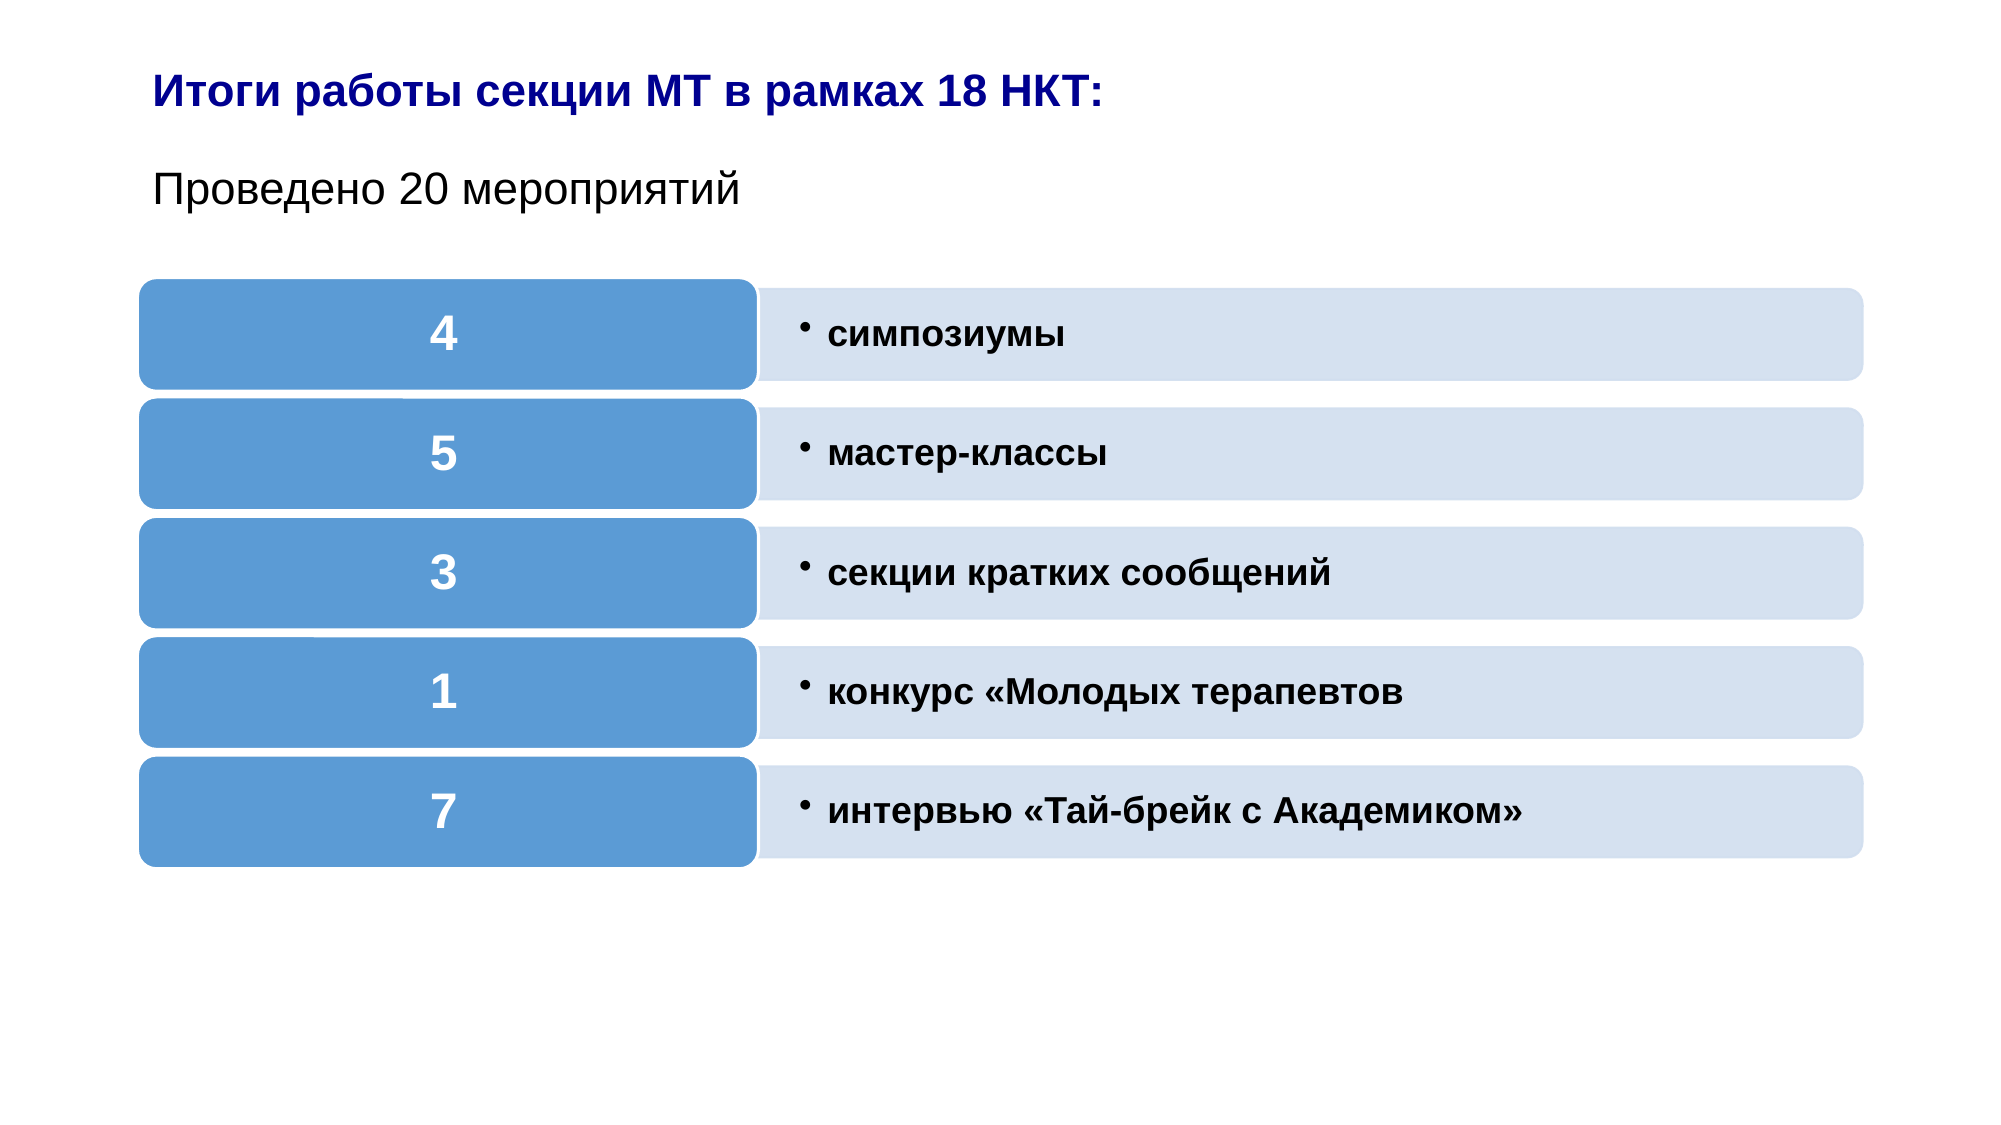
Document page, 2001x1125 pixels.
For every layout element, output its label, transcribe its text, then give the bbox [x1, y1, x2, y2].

title Итоги работы секции МТ в рамках 18 НКТ: Проведено 20 мероприятий [137, 59, 1863, 277]
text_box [137, 277, 1863, 869]
